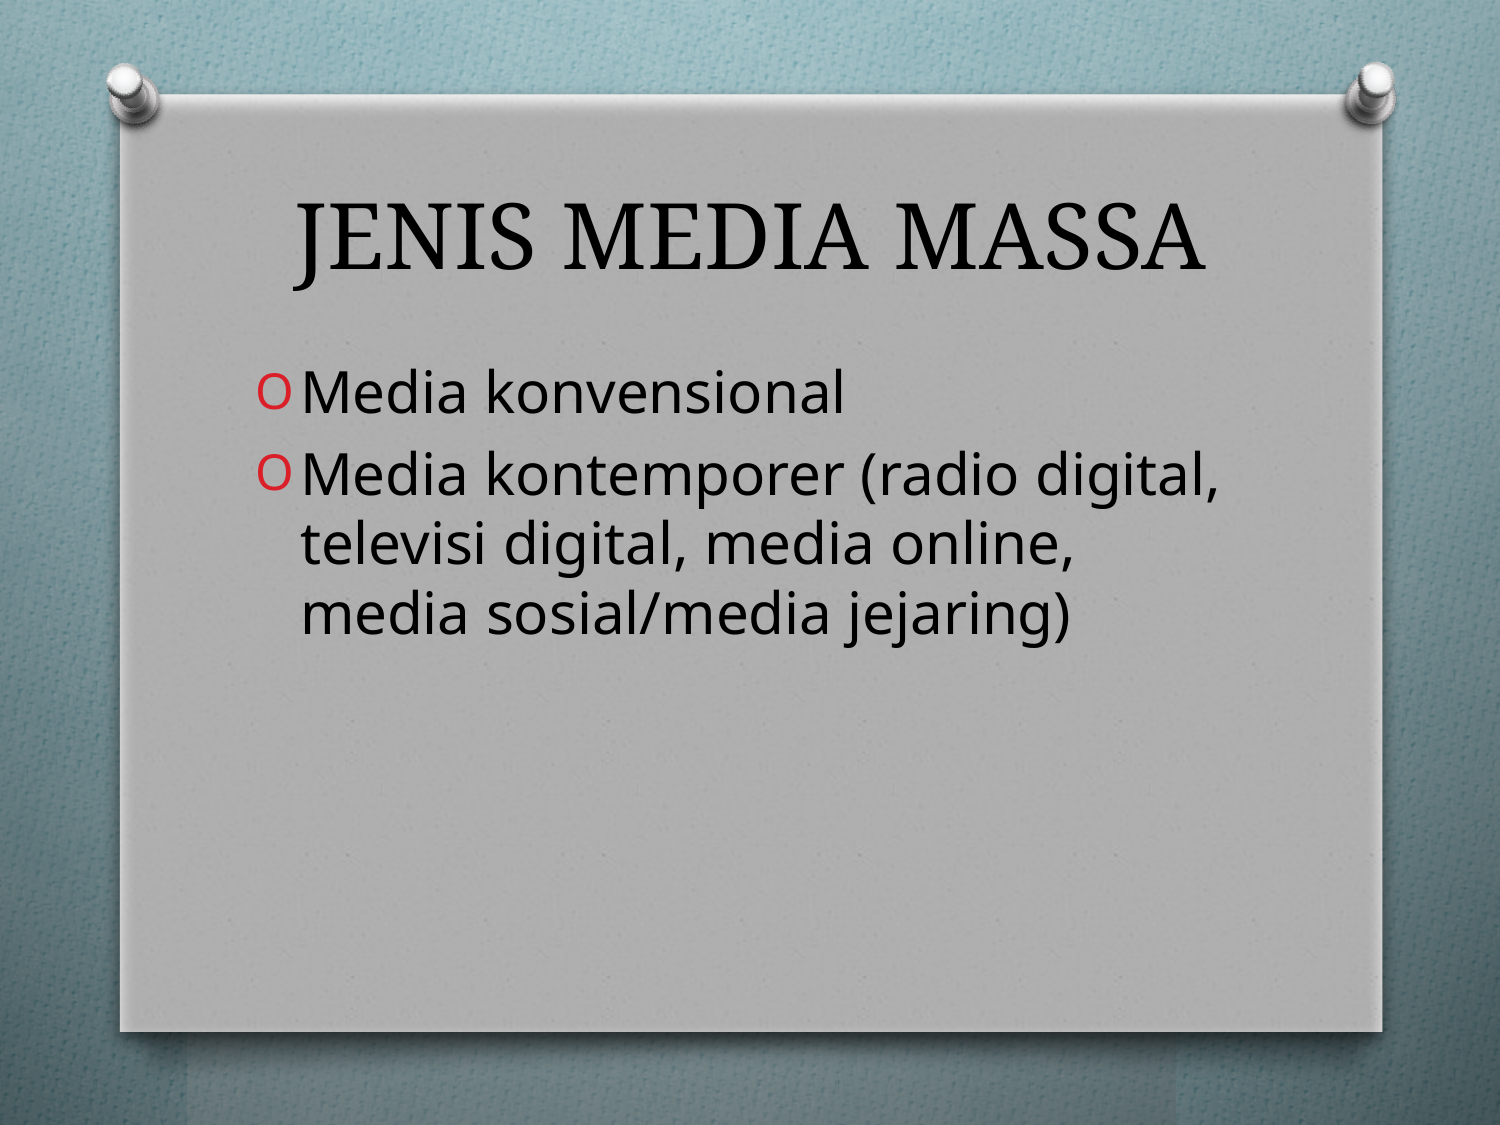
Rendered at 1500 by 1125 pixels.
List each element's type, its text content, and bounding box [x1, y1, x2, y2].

picture [75, 29, 198, 153]
picture [1317, 35, 1439, 156]
list Media konvensional Media kontemporer (radio digital, televisi digital, media online, media sosial/media jejaring) [240, 347, 1257, 939]
title JENIS MEDIA MASSA [179, 134, 1323, 332]
